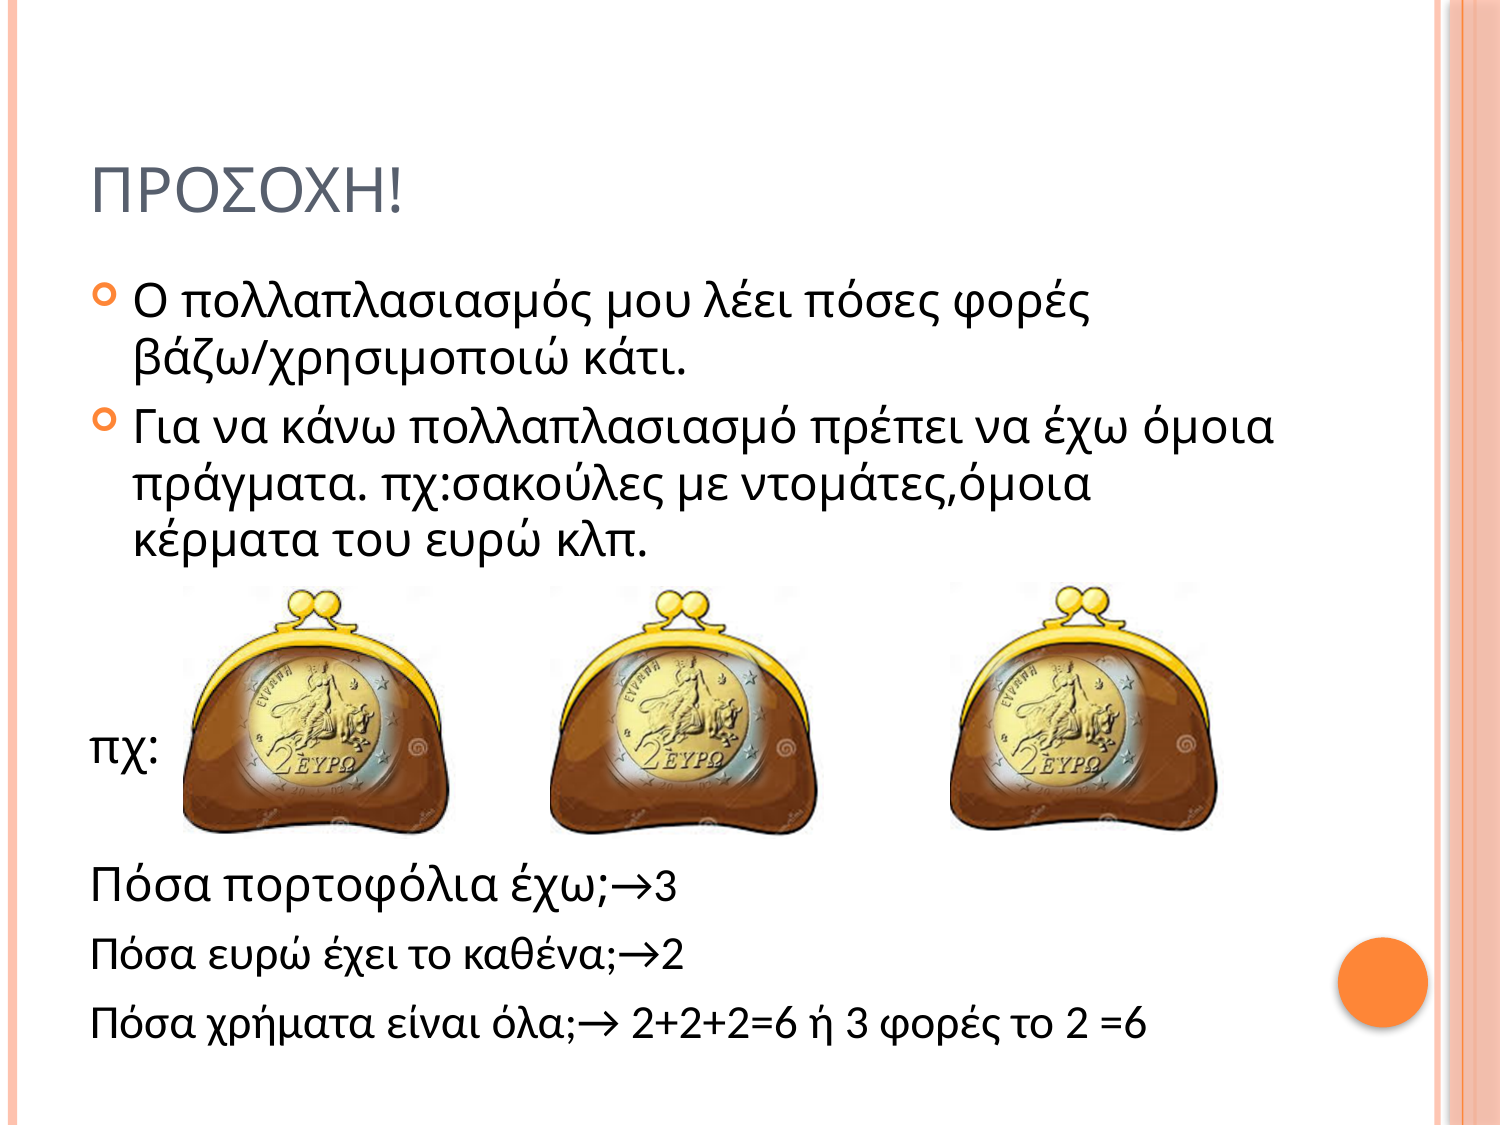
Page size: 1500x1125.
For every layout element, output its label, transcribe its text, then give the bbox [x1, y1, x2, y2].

picture [550, 585, 824, 839]
picture [182, 585, 457, 839]
title Προσοχη! [75, 45, 1300, 233]
list Ο πολλαπλασιασμός μου λέει πόσες φορές βάζω/χρησιμοποιώ κάτι. Για να κάνω πολλαπλασιασμό πρέπει να έχω όμοια πράγματα. πχ:σακούλες με ντομάτες,όμοια κέρματα του ευρώ κλπ. πχ: Πόσα πορτοφόλια έχω;→3 Πόσα ευρώ έχει το καθένα;→2 Πόσα χρήματα είναι όλα;→ 2+2+2=6 ή 3 φορές το 2 =6 [75, 262, 1300, 1062]
picture [950, 581, 1225, 835]
